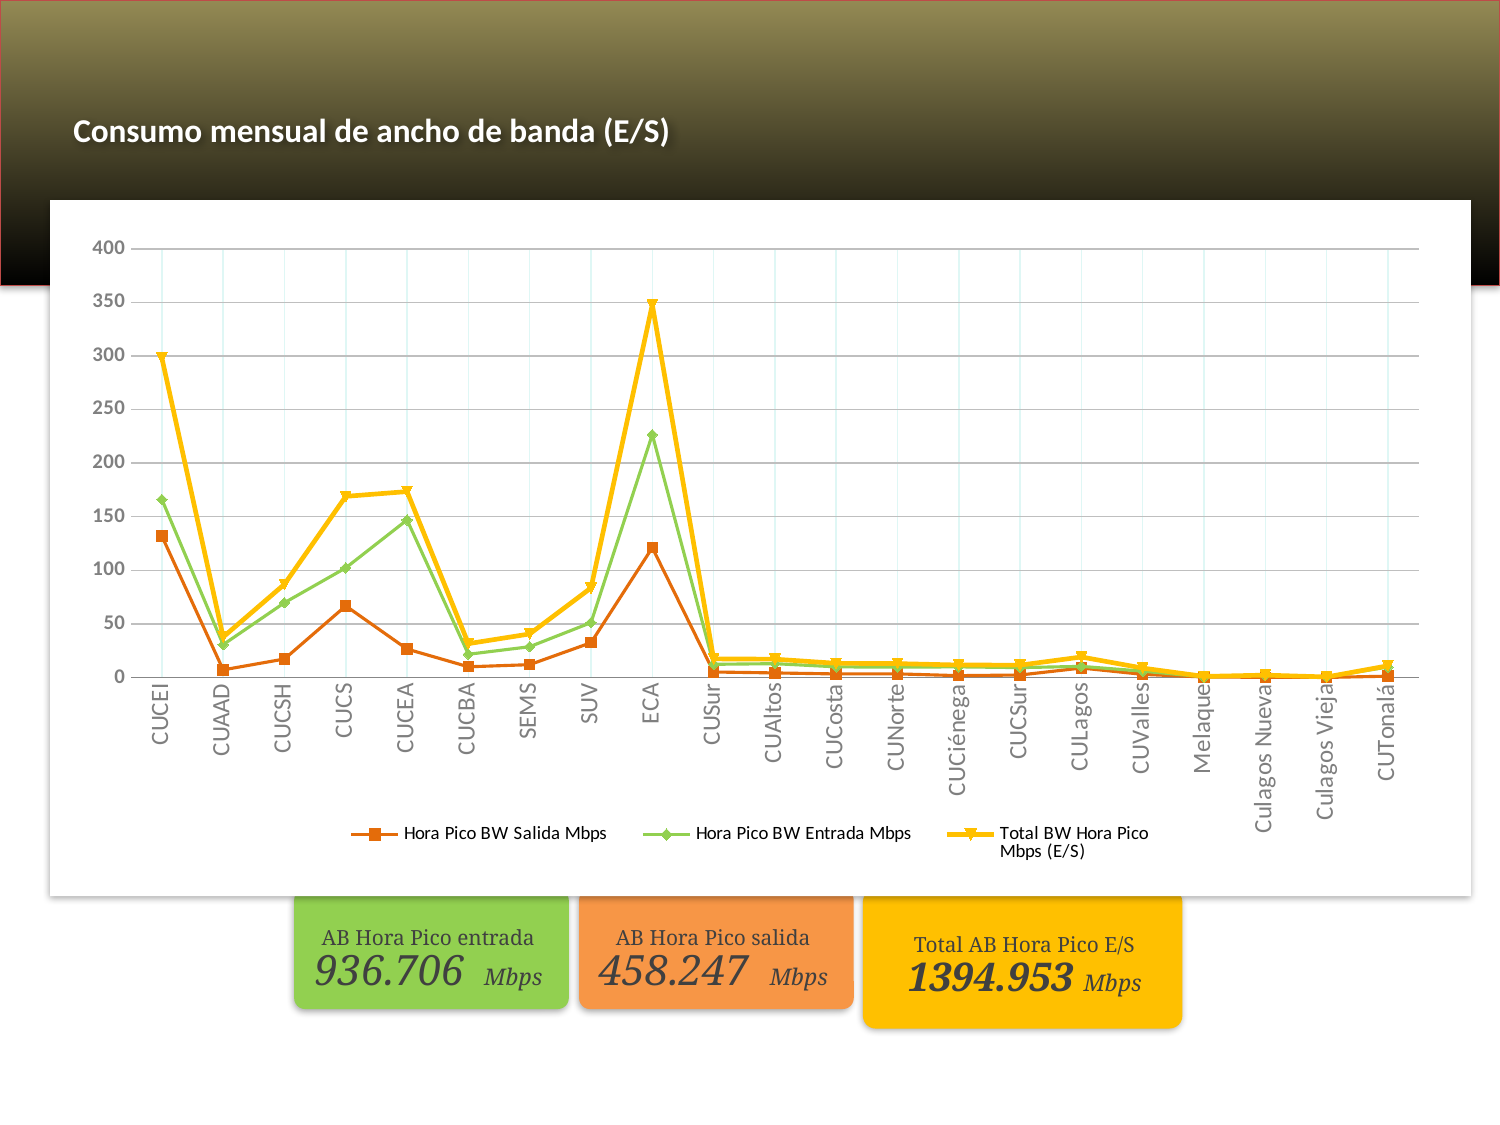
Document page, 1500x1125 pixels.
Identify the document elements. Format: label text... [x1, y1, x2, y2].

text_box 936.706 Mbps [299, 936, 558, 1002]
chart [66, 228, 1442, 883]
text_box 458.247 Mbps [583, 936, 844, 1002]
text_box [0, 0, 1500, 286]
text_box AB Hora Pico salida [601, 916, 826, 957]
text_box Total AB Hora Pico E/S [899, 924, 1150, 965]
text_box 1394.953 Mbps [892, 944, 1157, 1007]
text_box [862, 905, 1184, 1030]
text_box [49, 199, 1472, 897]
text_box [578, 905, 855, 1010]
text_box [293, 905, 570, 1010]
title Consumo mensual de ancho de banda (E/S) [58, 37, 1257, 221]
text_box AB Hora Pico entrada [306, 916, 550, 957]
